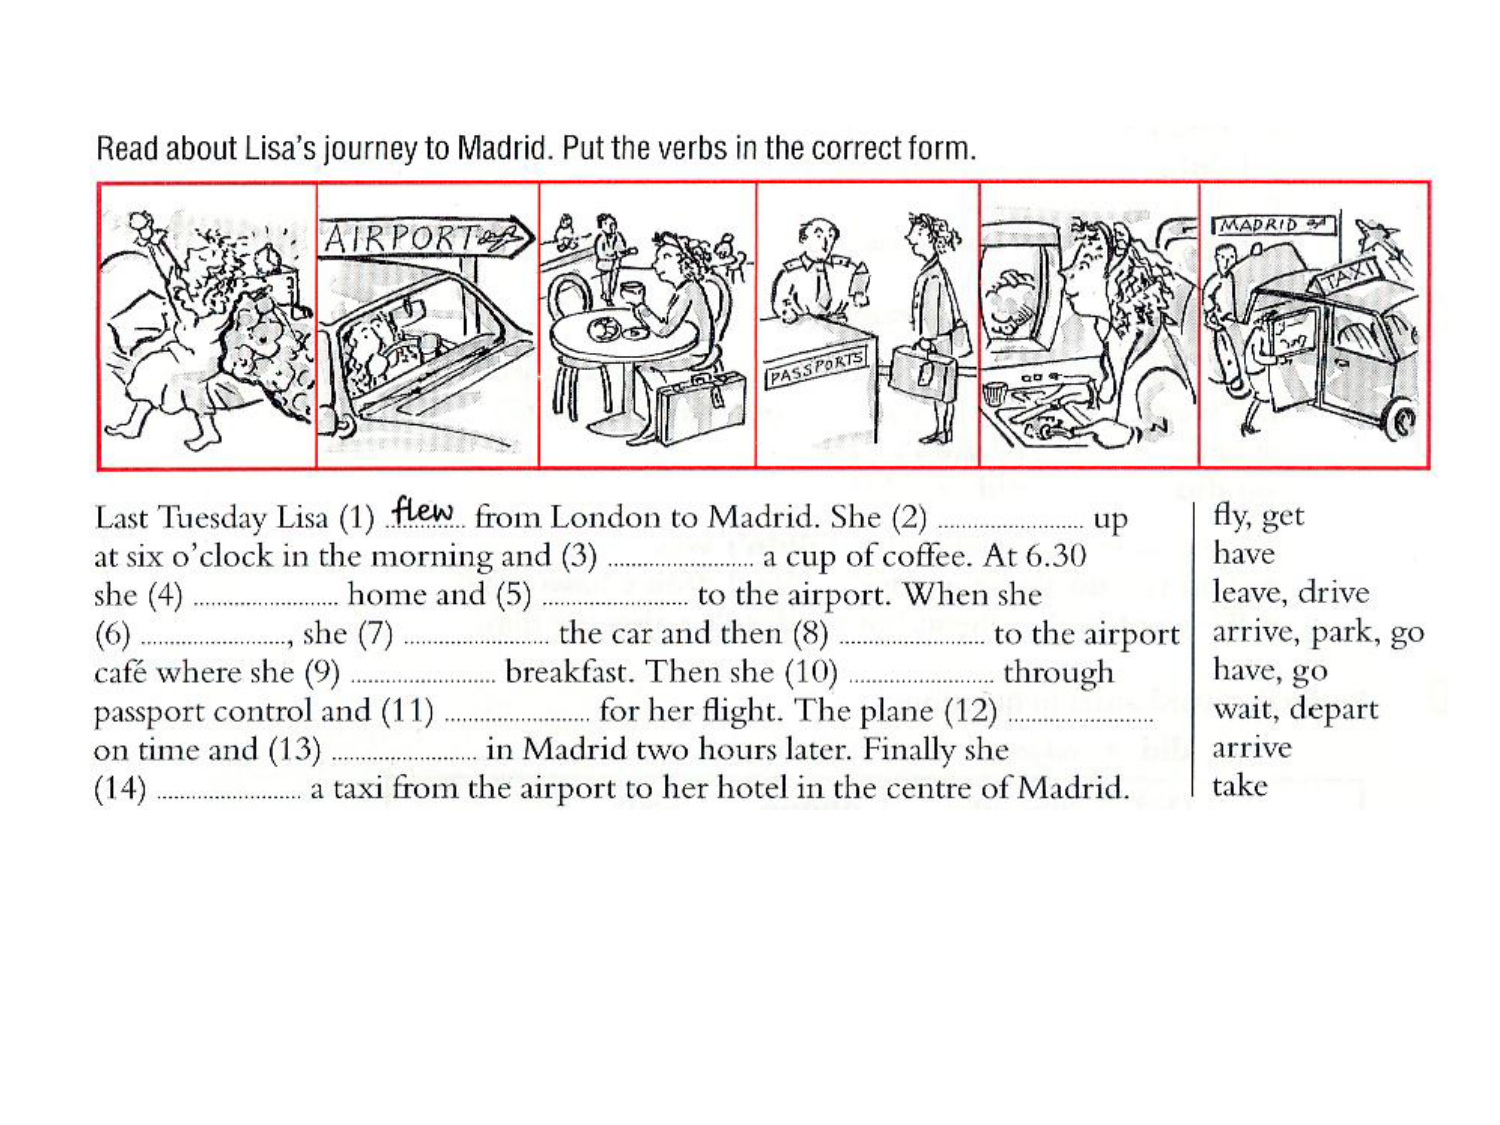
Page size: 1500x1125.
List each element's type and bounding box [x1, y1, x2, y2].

list [88, 125, 1448, 811]
